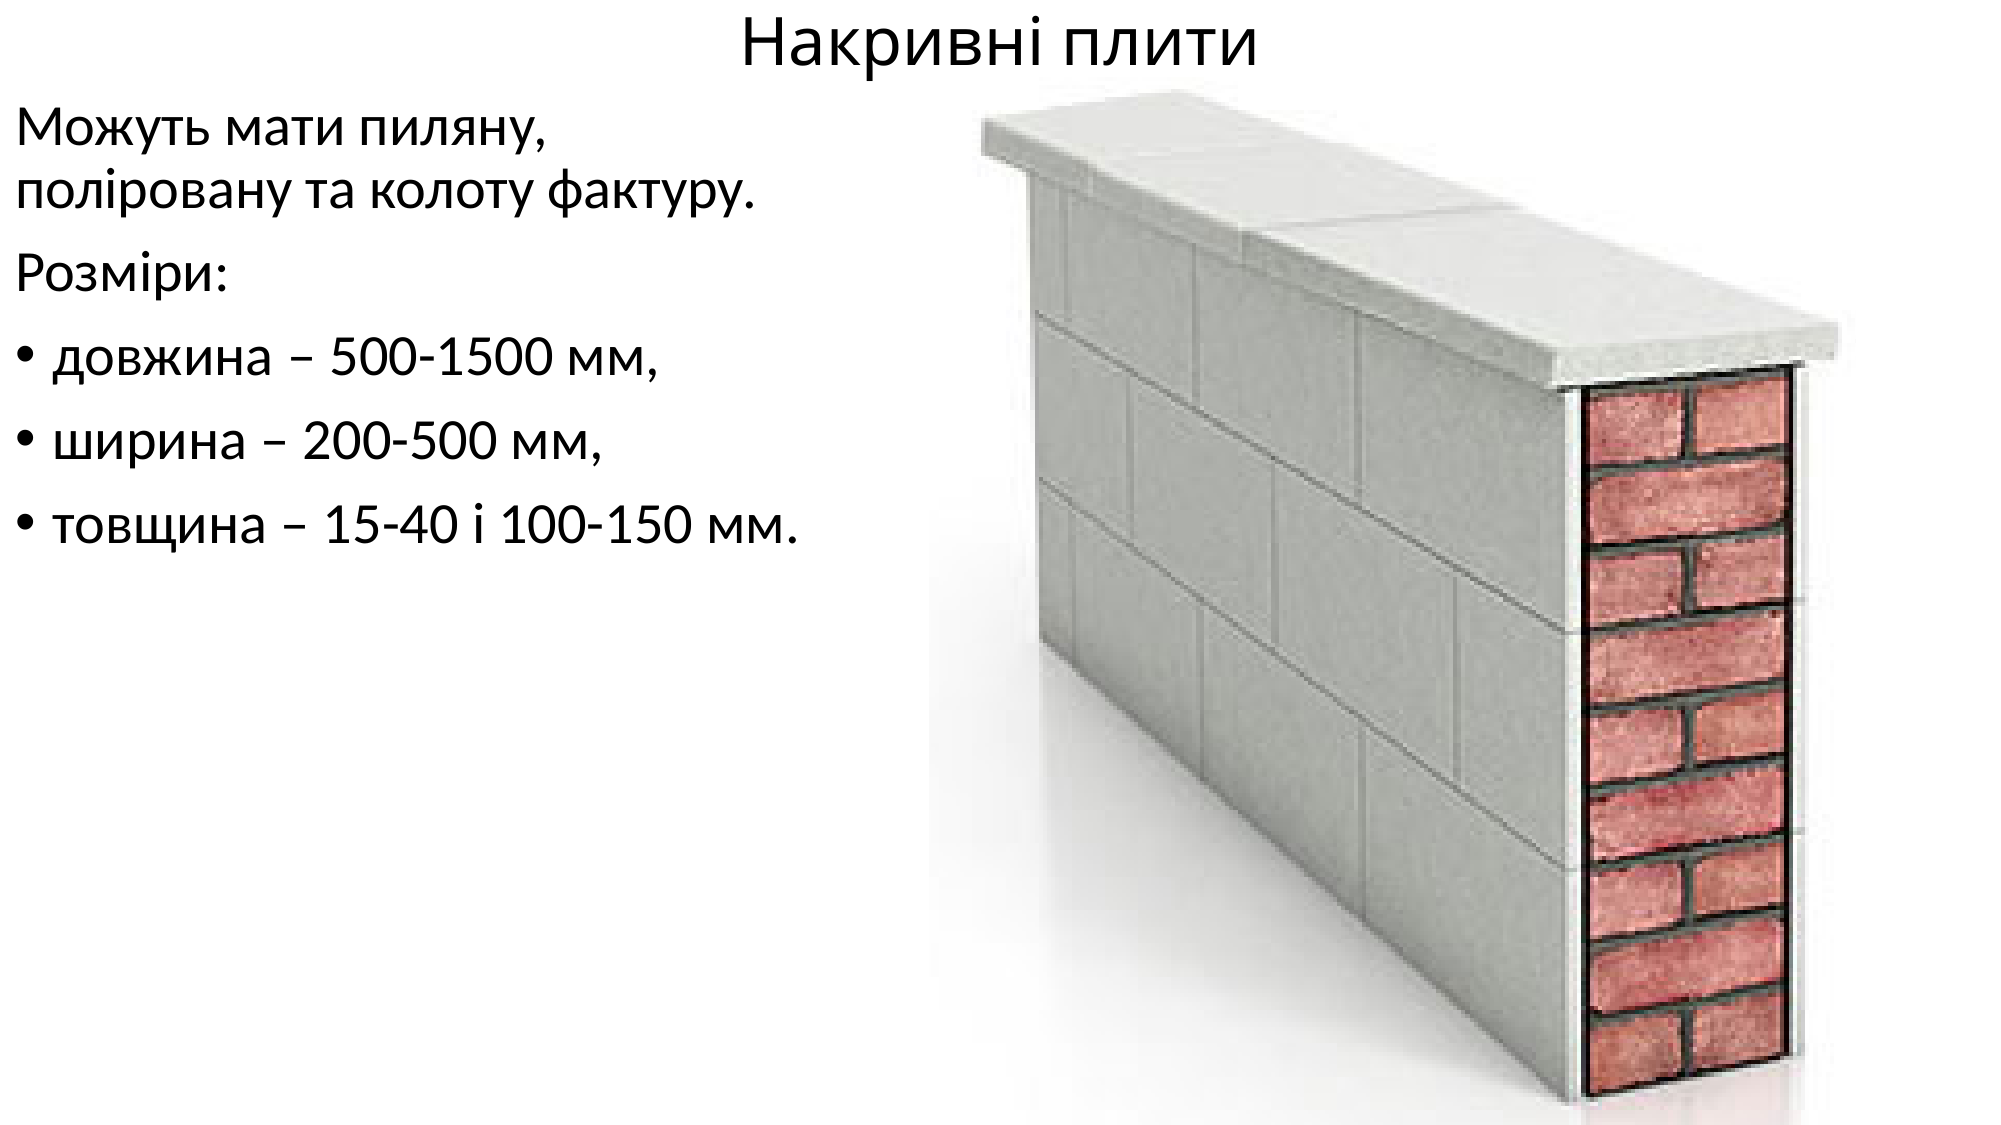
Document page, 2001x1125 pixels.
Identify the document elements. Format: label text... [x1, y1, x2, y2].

picture [929, 77, 1856, 1125]
list Можуть мати пиляну, поліровану та колоту фактуру. Розміри: довжина – 500-1500 мм, ширина – 200-500 мм, товщина – 15-40 і 100-150 мм. [0, 87, 847, 1125]
title Накривні плити [0, 0, 2000, 88]
